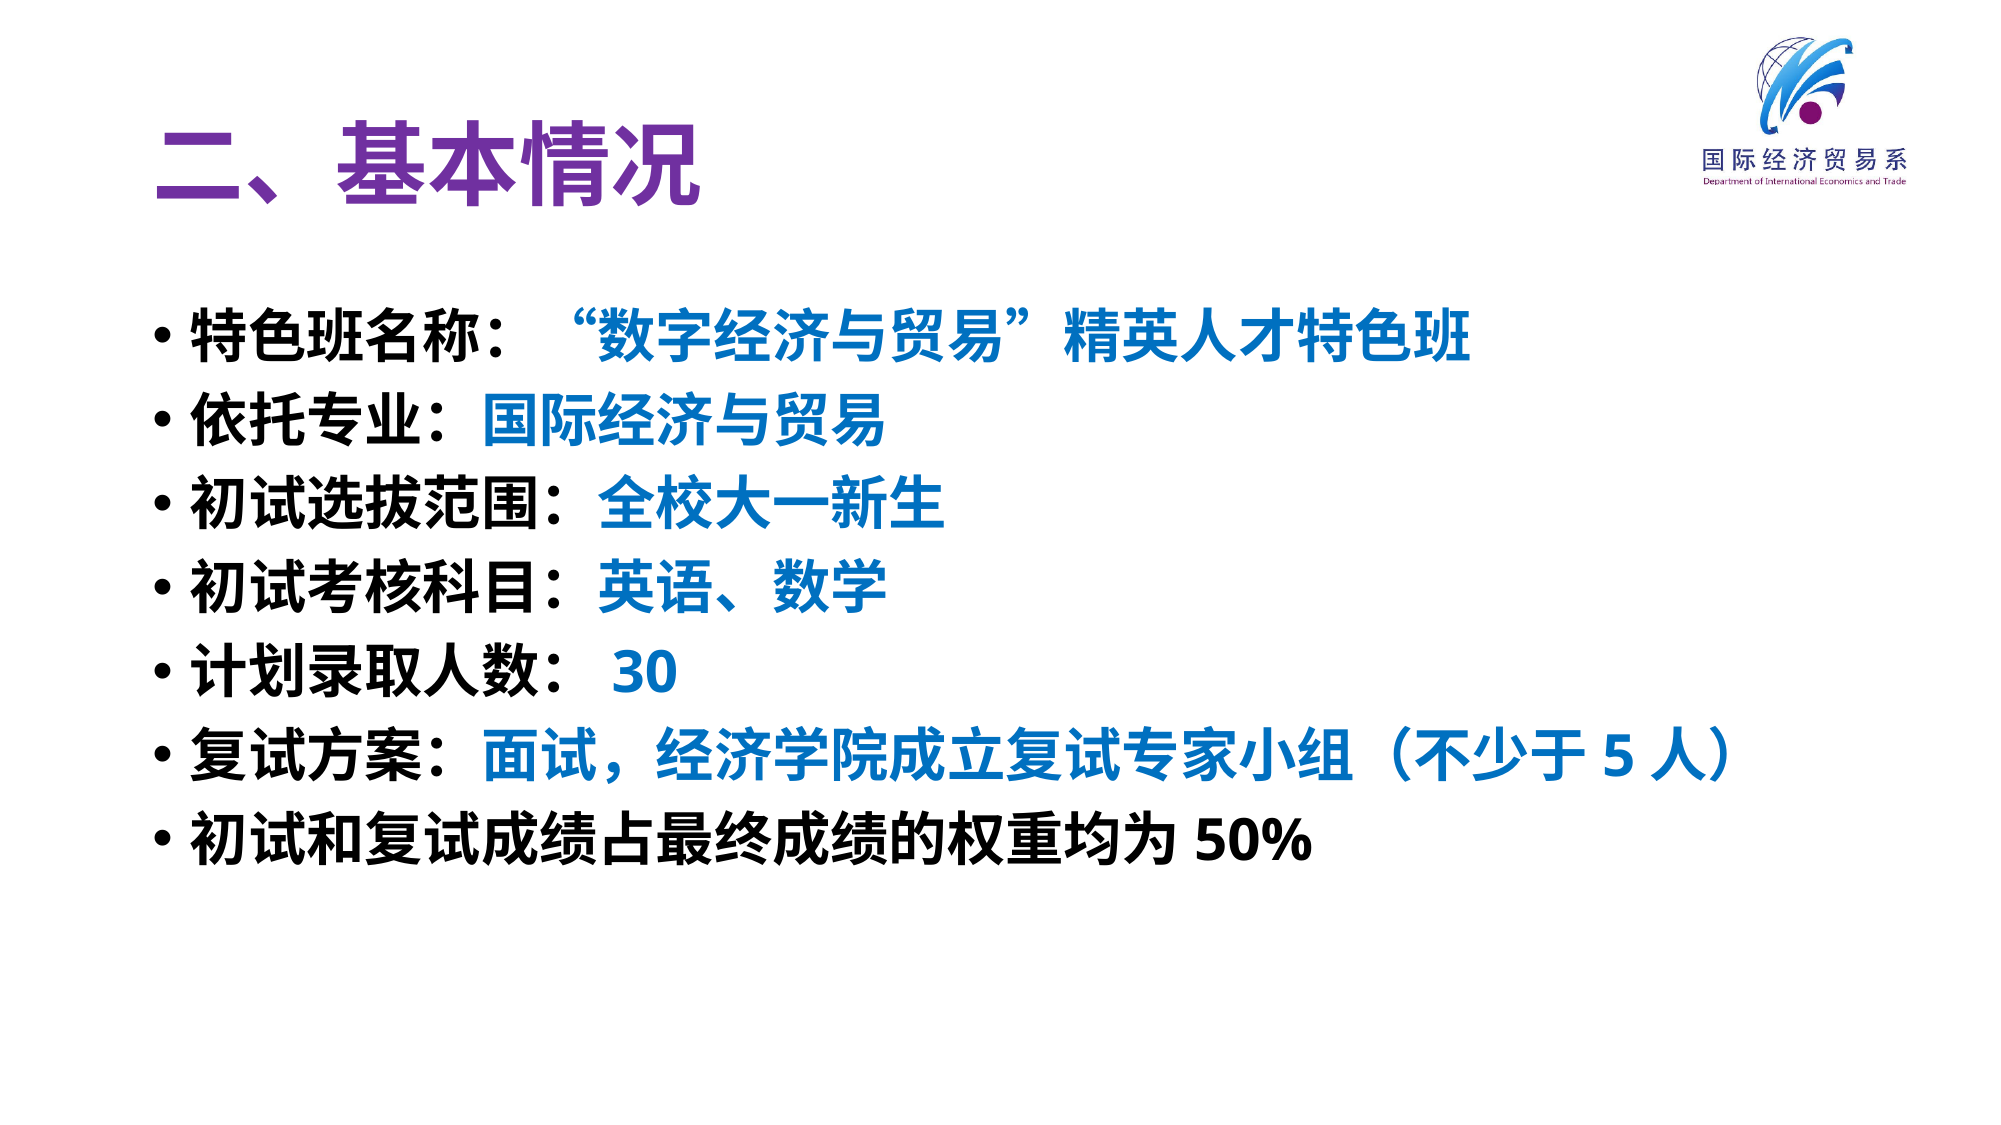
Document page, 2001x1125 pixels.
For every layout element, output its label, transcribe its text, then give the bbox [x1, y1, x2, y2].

list 特色班名称：“数字经济与贸易”精英人才特色班 依托专业：国际经济与贸易 初试选拔范围：全校大一新生 初试考核科目：英语、数学 计划录取人数：30 复试方案：面试，经济学院成立复试专家小组（不少于5人） 初试和复试成绩占最终成绩的权重均为50% [137, 299, 1863, 1014]
picture [1699, 27, 1908, 185]
title 二、基本情况 [137, 59, 1863, 278]
